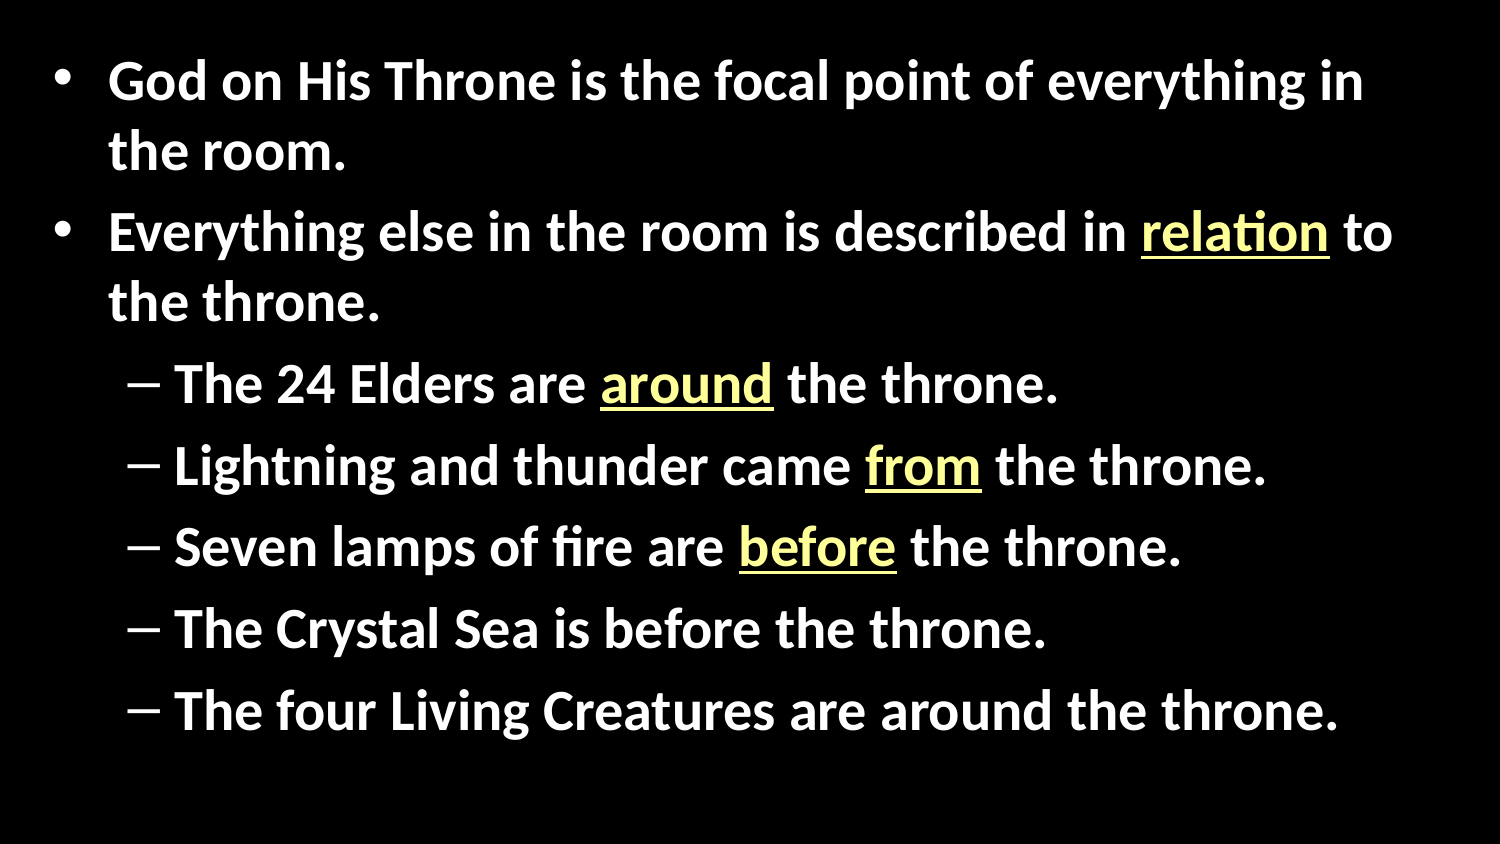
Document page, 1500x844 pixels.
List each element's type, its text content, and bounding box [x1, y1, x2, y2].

list God on His Throne is the focal point of everything in the room. Everything else in the room is described in relation to the throne. The 24 Elders are around the throne. Lightning and thunder came from the throne. Seven lamps of fire are before the throne. The Crystal Sea is before the throne. The four Living Creatures are around the throne. [37, 34, 1463, 844]
